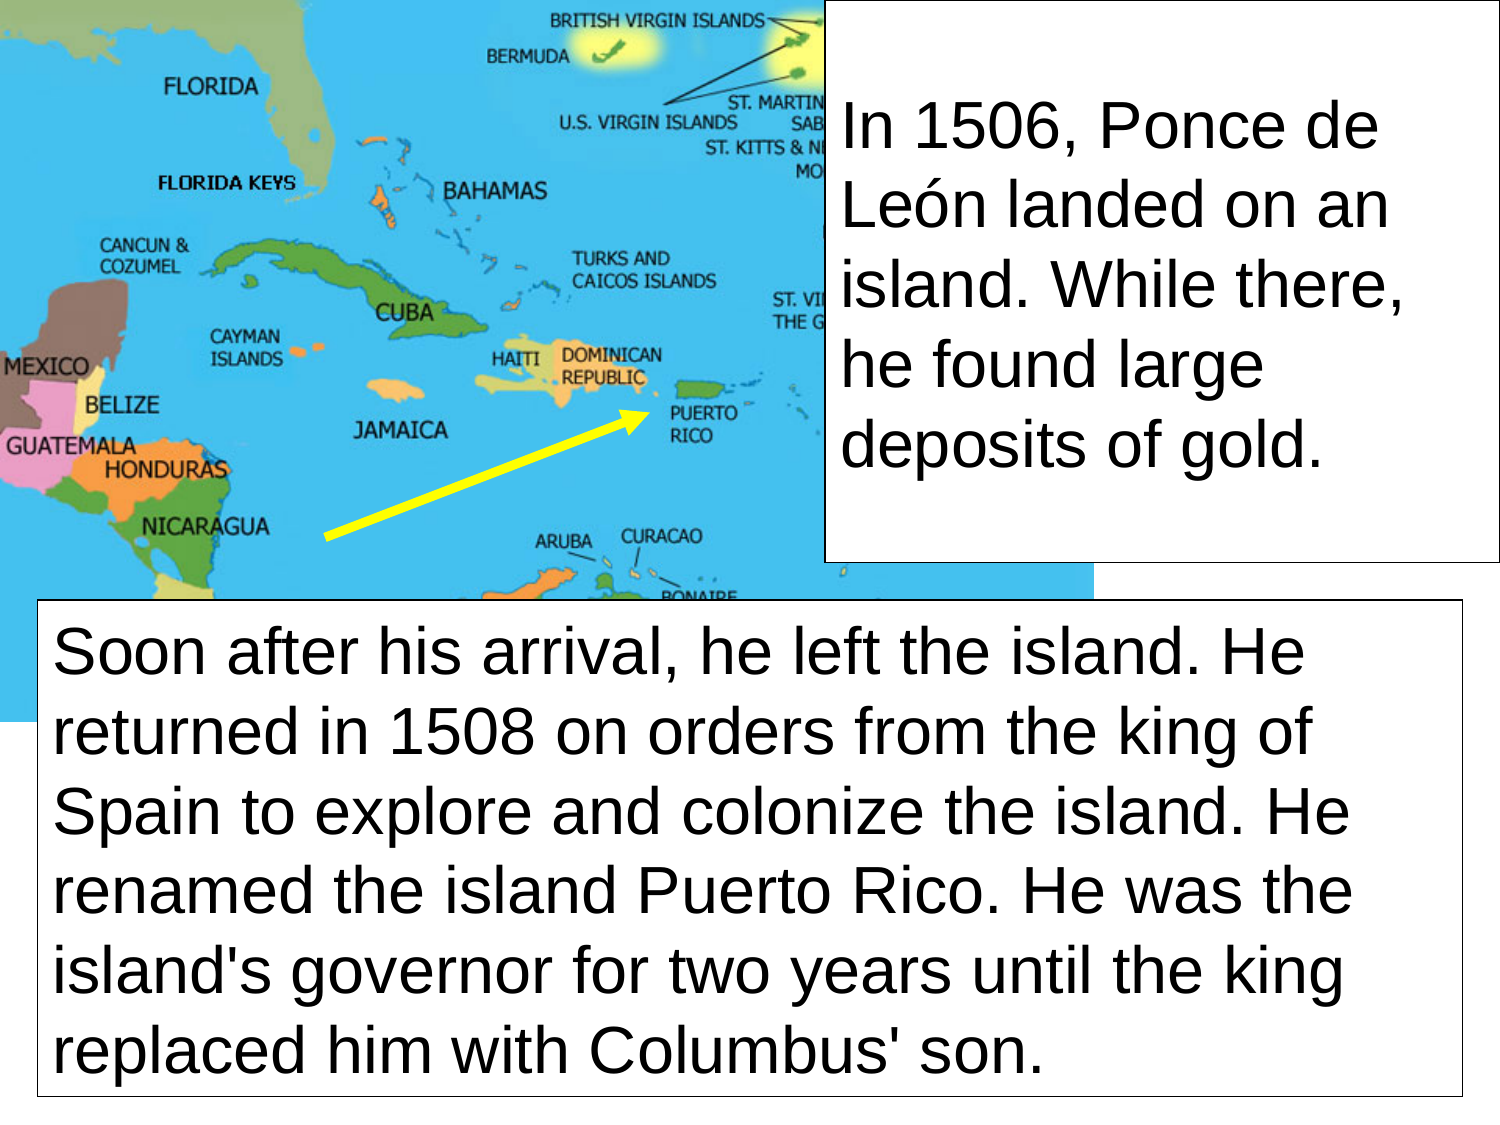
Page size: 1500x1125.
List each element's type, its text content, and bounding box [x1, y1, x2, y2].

text_box In 1506, Ponce de León landed on an island. While there, he found large deposits of gold. [1095, 0, 1500, 563]
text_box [324, 412, 651, 538]
picture [0, 0, 1094, 723]
text_box Soon after his arrival, he left the island. He returned in 1508 on orders from the king of Spain to explore and colonize the island. He renamed the island Puerto Rico. He was the island's governor for two years until the king replaced him with Columbus' son. [37, 600, 1463, 1097]
